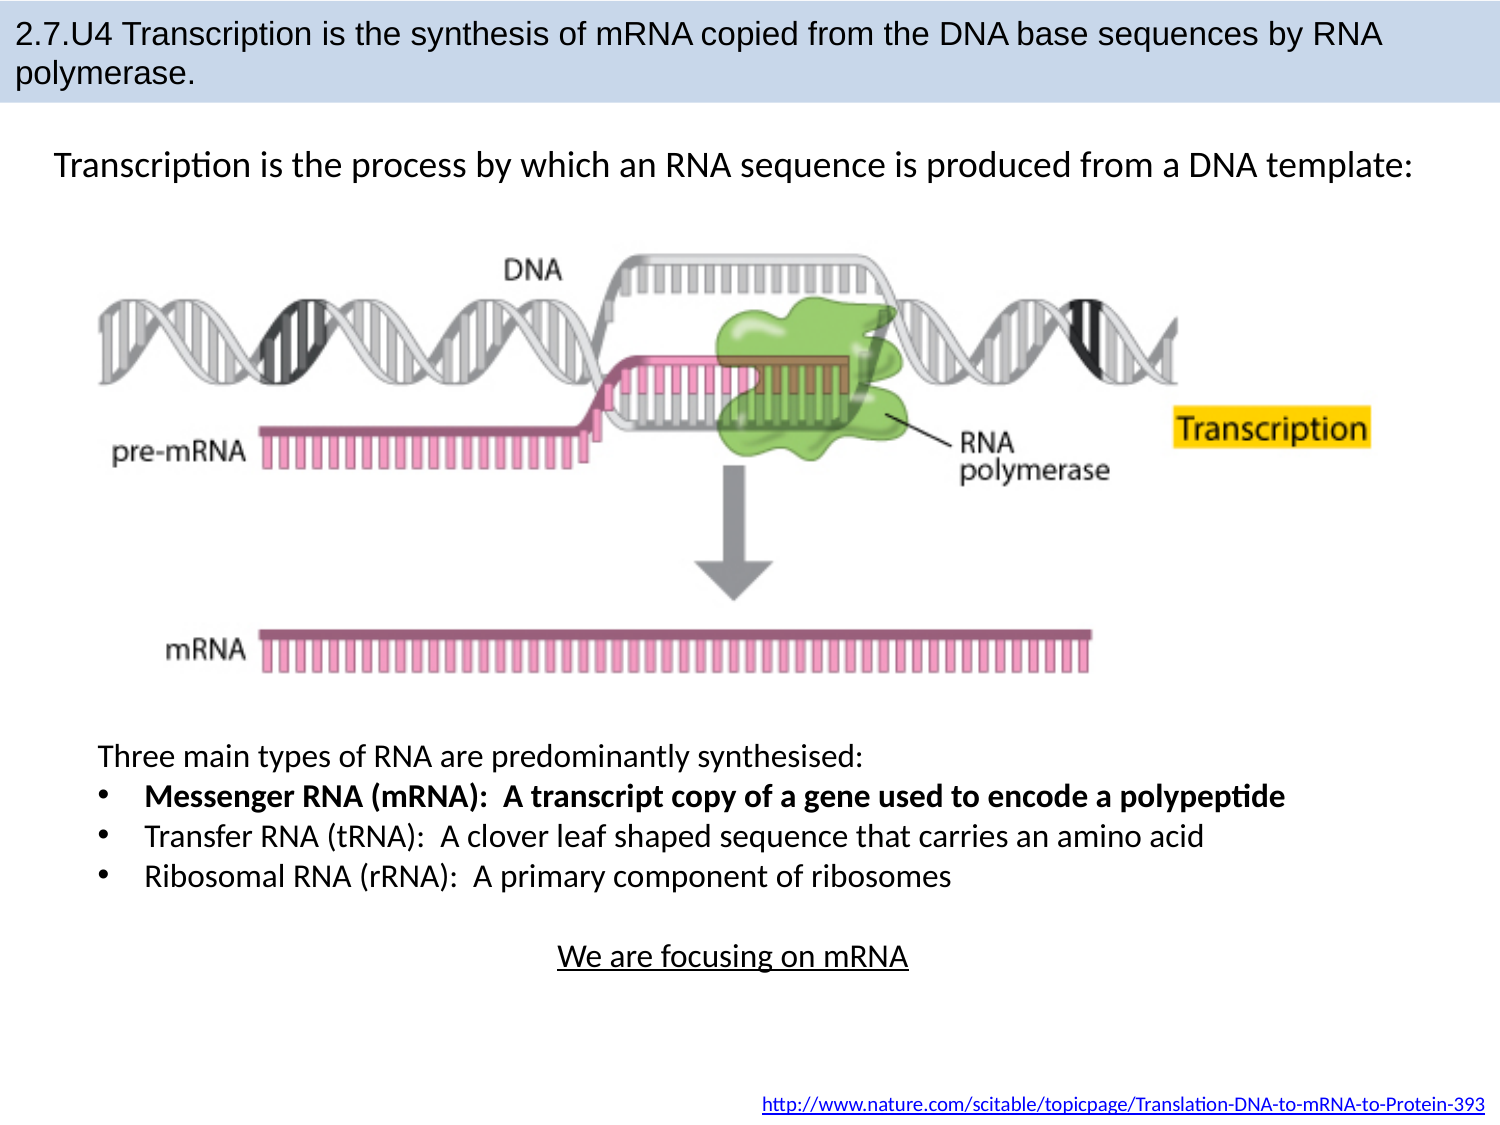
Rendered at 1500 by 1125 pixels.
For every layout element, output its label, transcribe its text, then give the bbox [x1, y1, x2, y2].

text_box Transcription is the process by which an RNA sequence is produced from a DNA template: [39, 132, 1438, 193]
text_box http://www.nature.com/scitable/topicpage/Translation-DNA-to-mRNA-to-Protein-393 [531, 1083, 1500, 1124]
text_box Three main types of RNA are predominantly synthesised: Messenger RNA (mRNA): A transcript copy of a gene used to encode a polypeptide Transfer RNA (tRNA): A clover leaf shaped sequence that carries an amino acid Ribosomal RNA (rRNA): A primary component of ribosomes We are focusing on mRNA [82, 726, 1384, 982]
picture [82, 225, 1384, 687]
title 2.7.U4 Transcription is the synthesis of mRNA copied from the DNA base sequences by RNA polymerase. [0, 0, 1500, 103]
